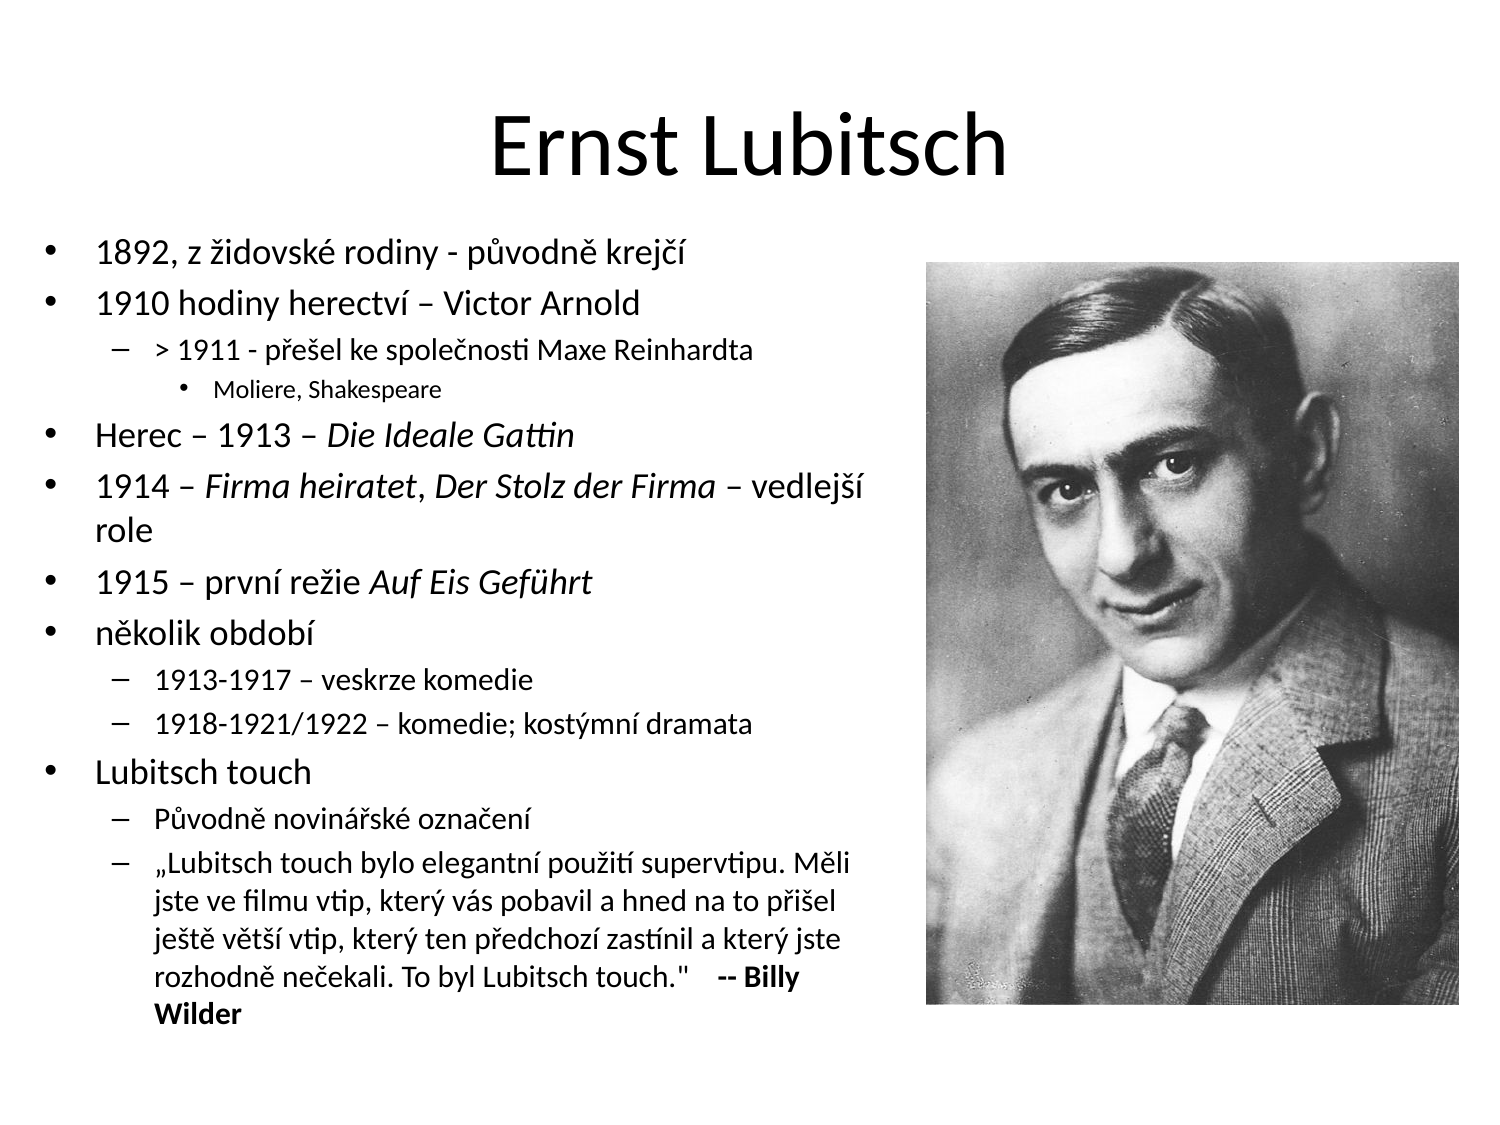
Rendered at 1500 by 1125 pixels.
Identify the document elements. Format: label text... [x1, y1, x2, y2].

title Ernst Lubitsch [75, 45, 1425, 233]
list 1892, z židovské rodiny - původně krejčí 1910 hodiny herectví – Victor Arnold > 1911 - přešel ke společnosti Maxe Reinhardta Moliere, Shakespeare Herec – 1913 – Die Ideale Gattin 1914 – Firma heiratet, Der Stolz der Firma – vedlejší role 1915 – první režie Auf Eis Geführt několik období 1913-1917 – veskrze komedie 1918-1921/1922 – komedie; kostýmní dramata Lubitsch touch Původně novinářské označení „Lubitsch touch bylo elegantní použití supervtipu. Měli jste ve filmu vtip, který vás pobavil a hned na to přišel ještě větší vtip, který ten předchozí zastínil a který jste rozhodně nečekali. To byl Lubitsch touch." -- Billy Wilder [29, 219, 880, 1047]
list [925, 262, 1459, 1006]
